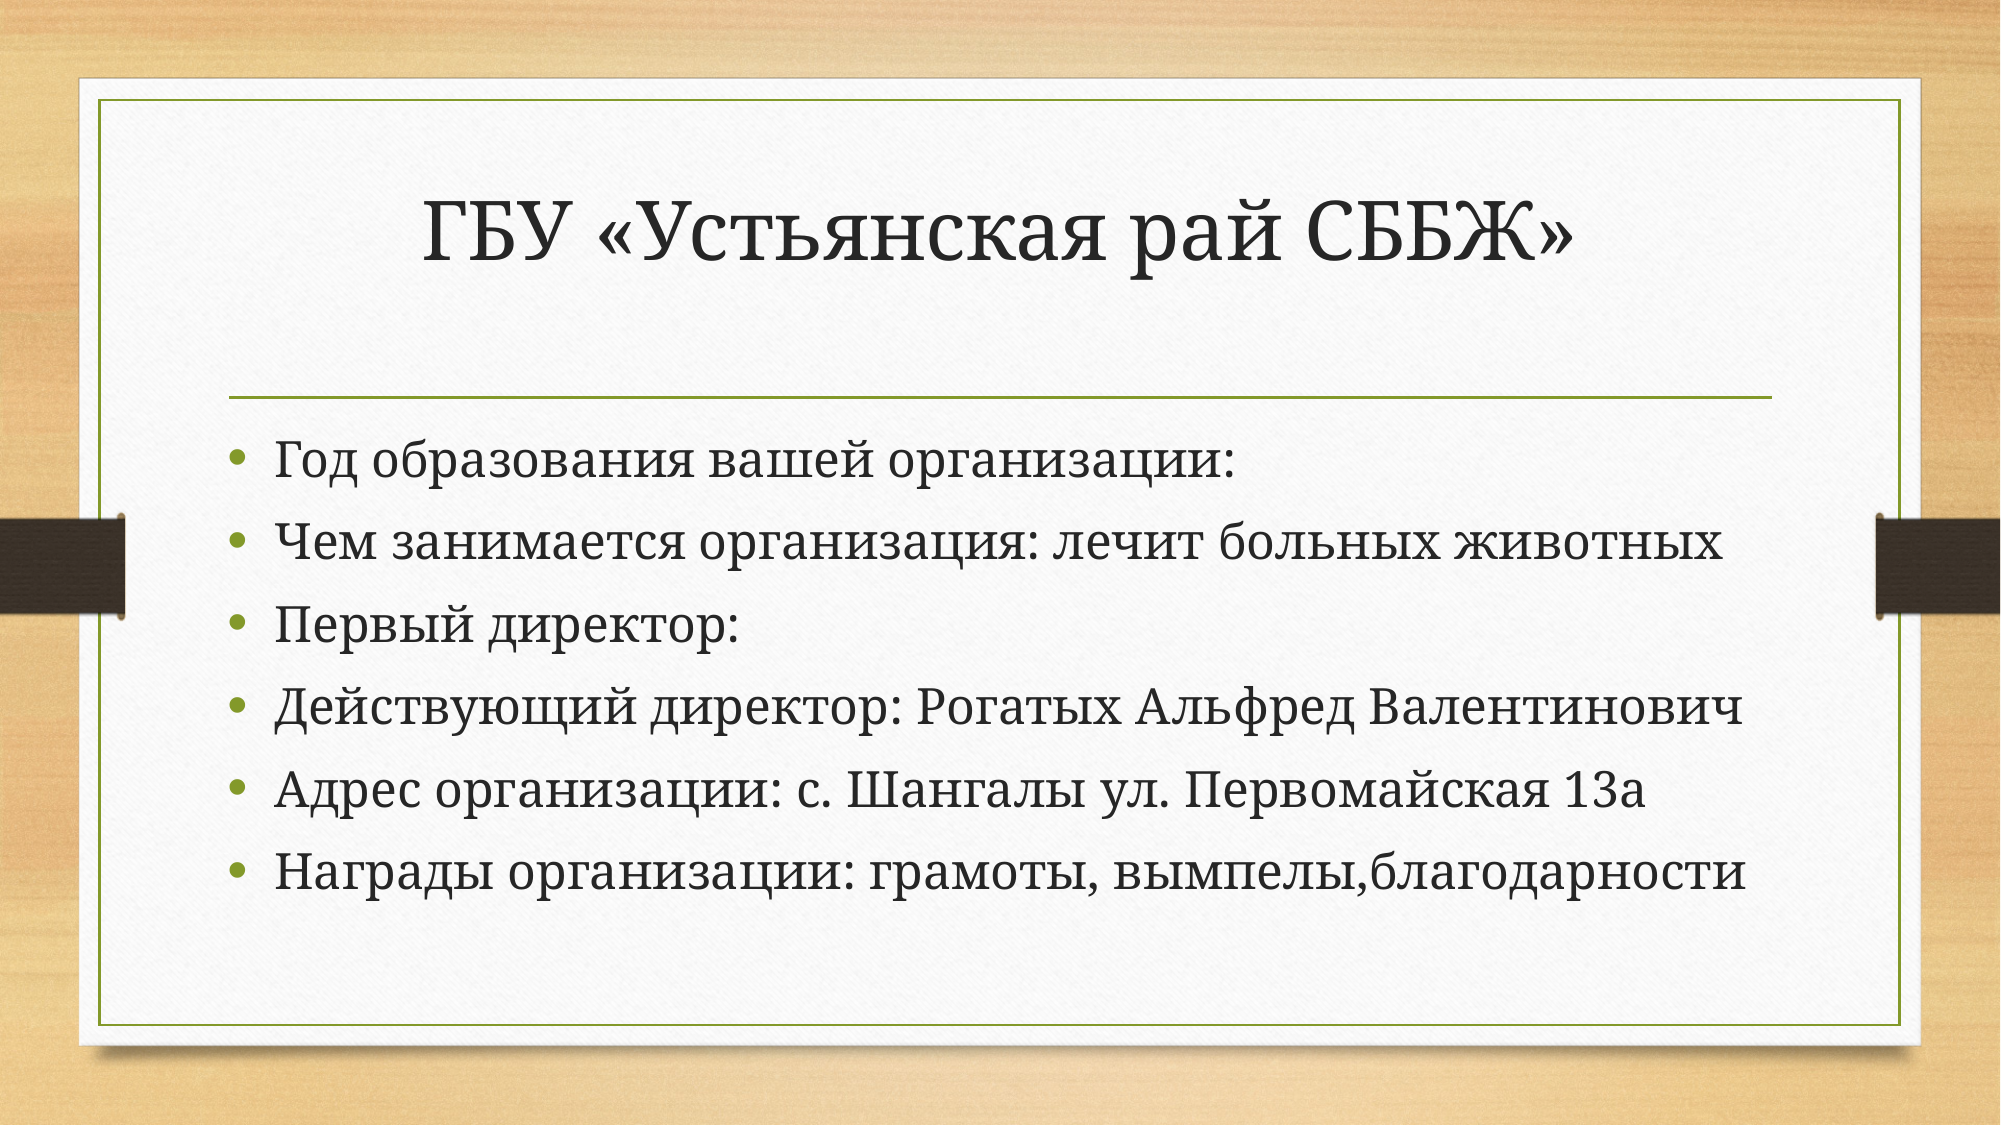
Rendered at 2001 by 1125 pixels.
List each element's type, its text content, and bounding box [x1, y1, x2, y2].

list Год образования вашей организации: Чем занимается организация: лечит больных животных Первый директор: Действующий директор: Рогатых Альфред Валентинович Адрес организации: с. Шангалы ул. Первомайская 13а Награды организации: грамоты, вымпелы,благодарности [212, 419, 1788, 964]
title ГБУ «Устьянская рай СББЖ» [212, 169, 1788, 384]
picture [0, 0, 2001, 1125]
